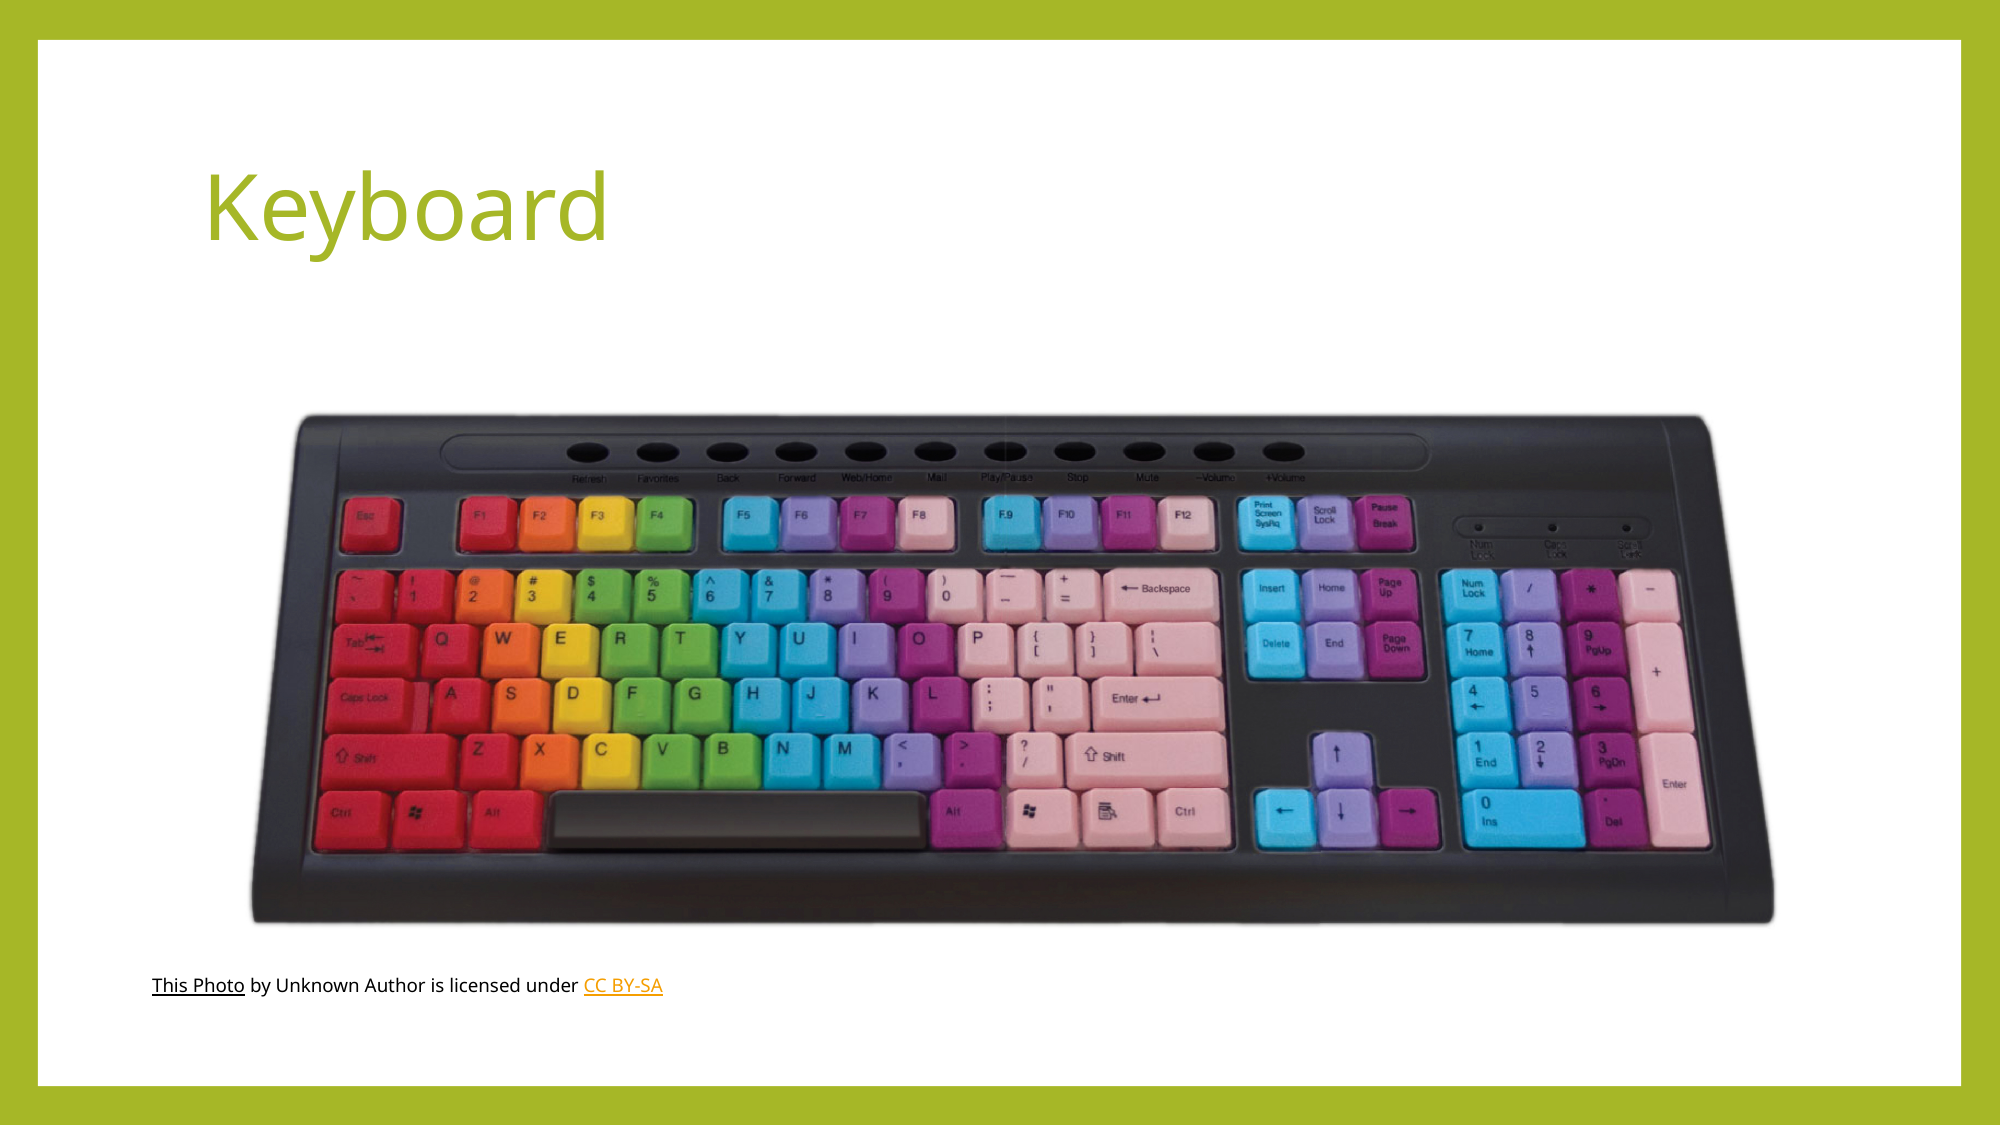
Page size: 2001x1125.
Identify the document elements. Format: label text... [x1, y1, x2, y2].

text_box This Photo by Unknown Author is licensed under CC BY-SA [137, 966, 1863, 1007]
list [187, 377, 1808, 961]
title Keyboard [187, 99, 1808, 323]
